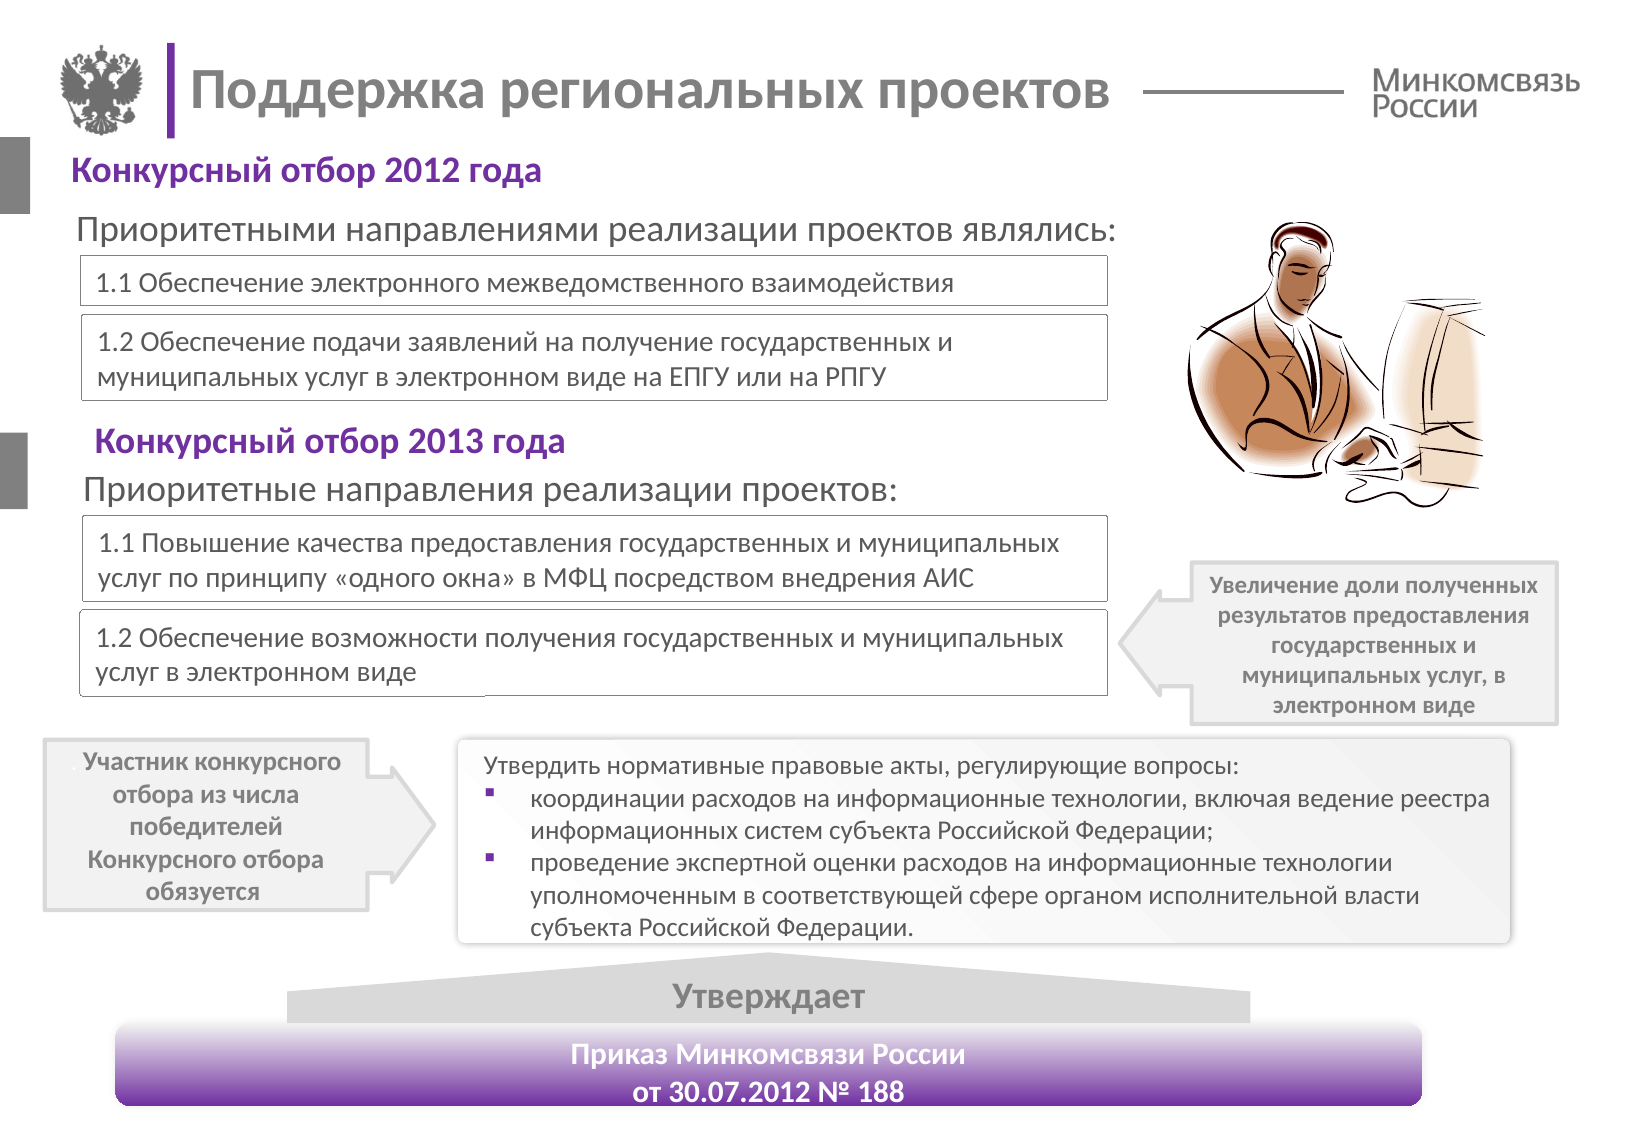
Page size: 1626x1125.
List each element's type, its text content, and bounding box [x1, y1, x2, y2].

text_box Приоритетными направлениями реализации проектов являлись: [61, 196, 1144, 256]
picture [1364, 45, 1593, 138]
text_box [0, 135, 32, 216]
text_box Конкурсный отбор 2013 года [80, 408, 1155, 469]
text_box [0, 430, 30, 511]
text_box 1.1 Обеспечение электронного межведомственного взаимодействия [80, 255, 1108, 306]
text_box . Участник конкурсного отбора из числа победителей Конкурсного отбора обязуется [42, 737, 437, 913]
text_box 1.2 Обеспечение возможности получения государственных и муниципальных услуг в электронном виде [79, 609, 1108, 697]
text_box 1.1 Повышение качества предоставления государственных и муниципальных услуг по принципу «одного окна» в МФЦ посредством внедрения АИС [82, 515, 1108, 602]
picture [1178, 219, 1486, 512]
text_box [165, 41, 177, 137]
picture [32, 14, 154, 169]
text_box Утверждает [285, 952, 1253, 1026]
text_box Поддержка региональных проектов [177, 42, 1144, 129]
text_box Приоритетные направления реализации проектов: [68, 456, 990, 516]
text_box Увеличение доли полученных результатов предоставления государственных и муниципальных услуг, в электронном виде [1117, 560, 1559, 727]
text_box Приказ Минкомсвязи России от 30.07.2012 № 188 [113, 1020, 1425, 1108]
text_box 1.2 Обеспечение подачи заявлений на получение государственных и муниципальных услуг в электронном виде на ЕПГУ или на РПГУ [81, 314, 1108, 401]
text_box Утвердить нормативные правовые акты, регулирующие вопросы: координации расходов на информационные технологии, включая ведение реестра информационных систем субъекта Российской Федерации; проведение экспертной оценки расходов на информационные технологии уполномоченным в соответствующей сфере органом исполнительной власти субъекта Российской Федерации. [455, 737, 1512, 945]
text_box Конкурсный отбор 2012 года [56, 137, 1132, 197]
